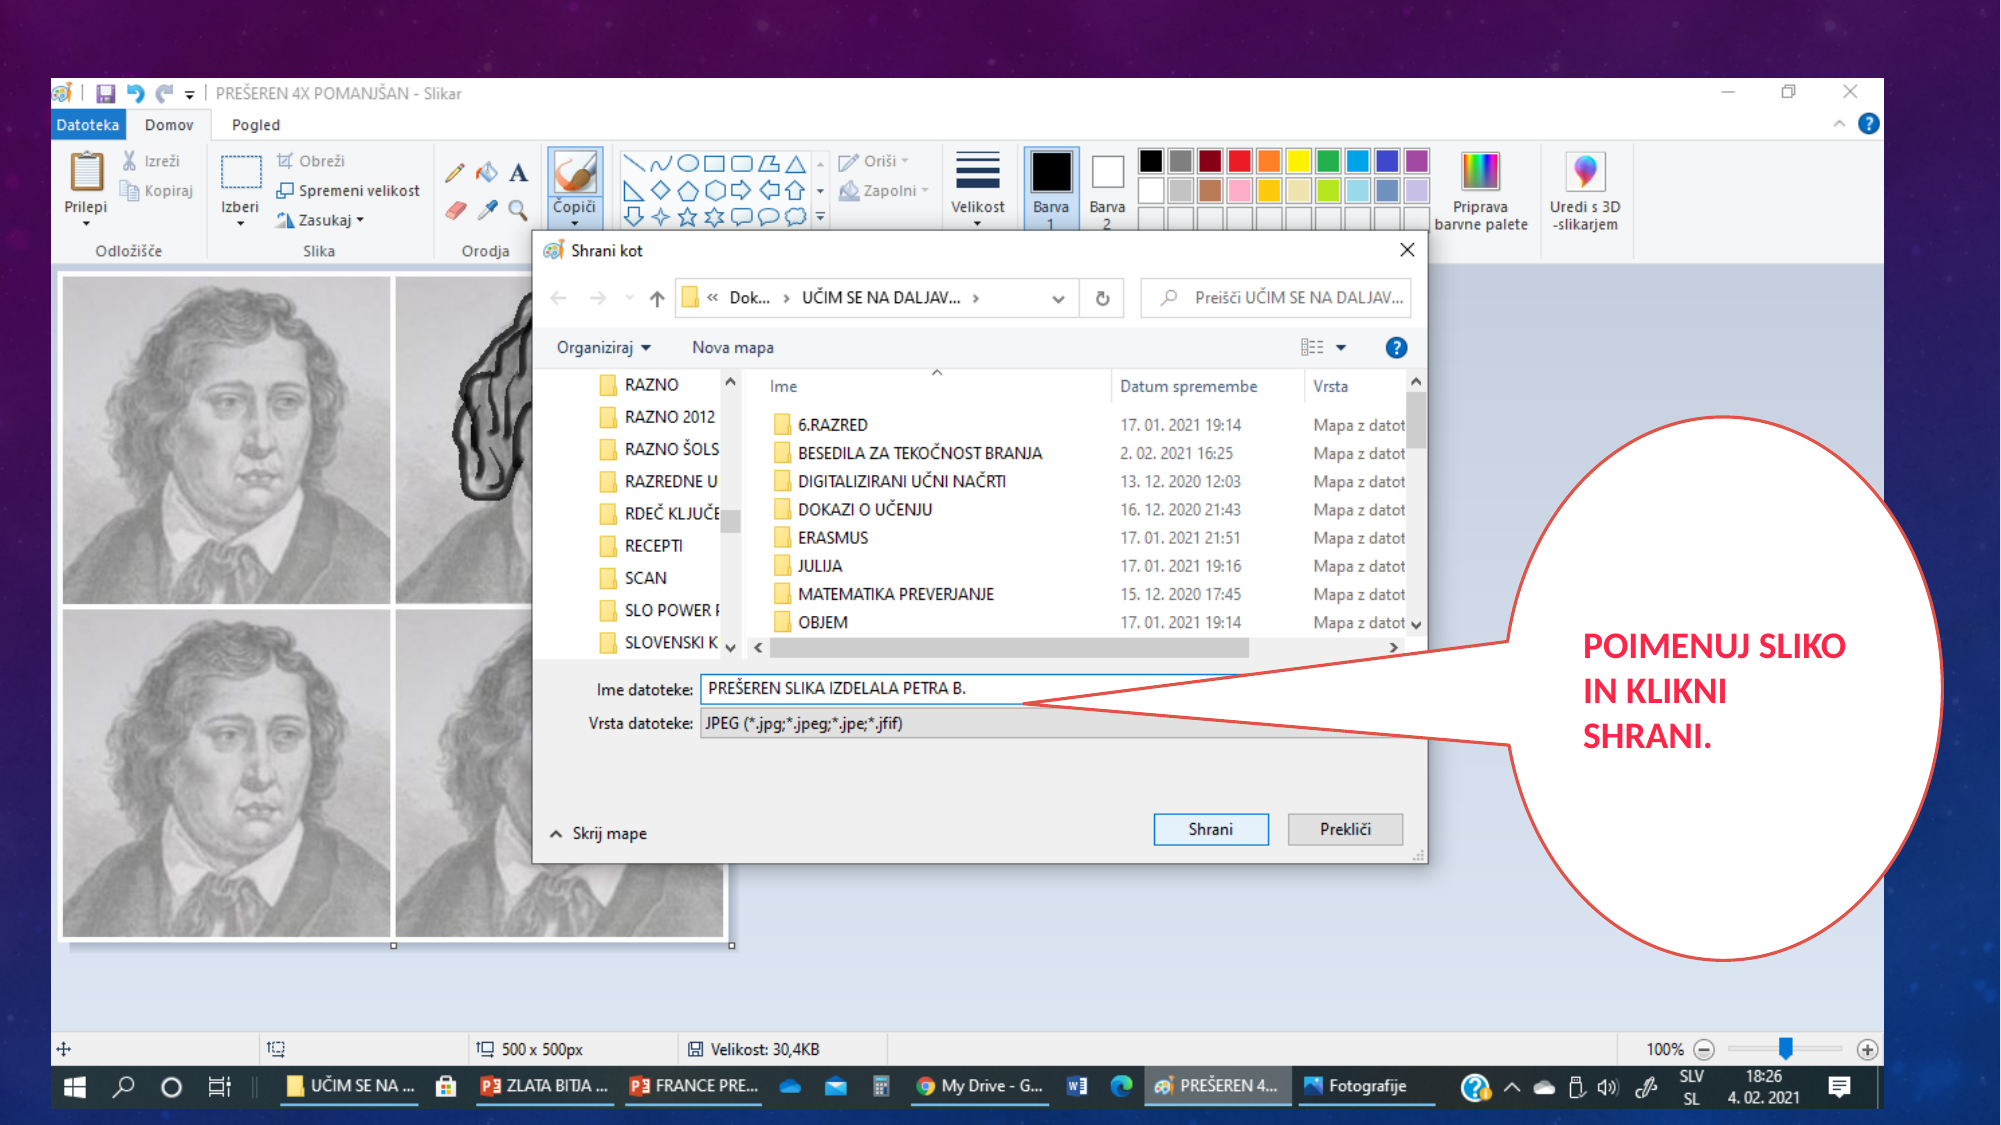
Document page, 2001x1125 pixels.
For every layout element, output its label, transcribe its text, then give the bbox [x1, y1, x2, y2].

picture [0, 0, 2001, 1125]
text_box POIMENUJ SLIKO IN KLIKNI SHRANI. [1890, 509, 1944, 868]
